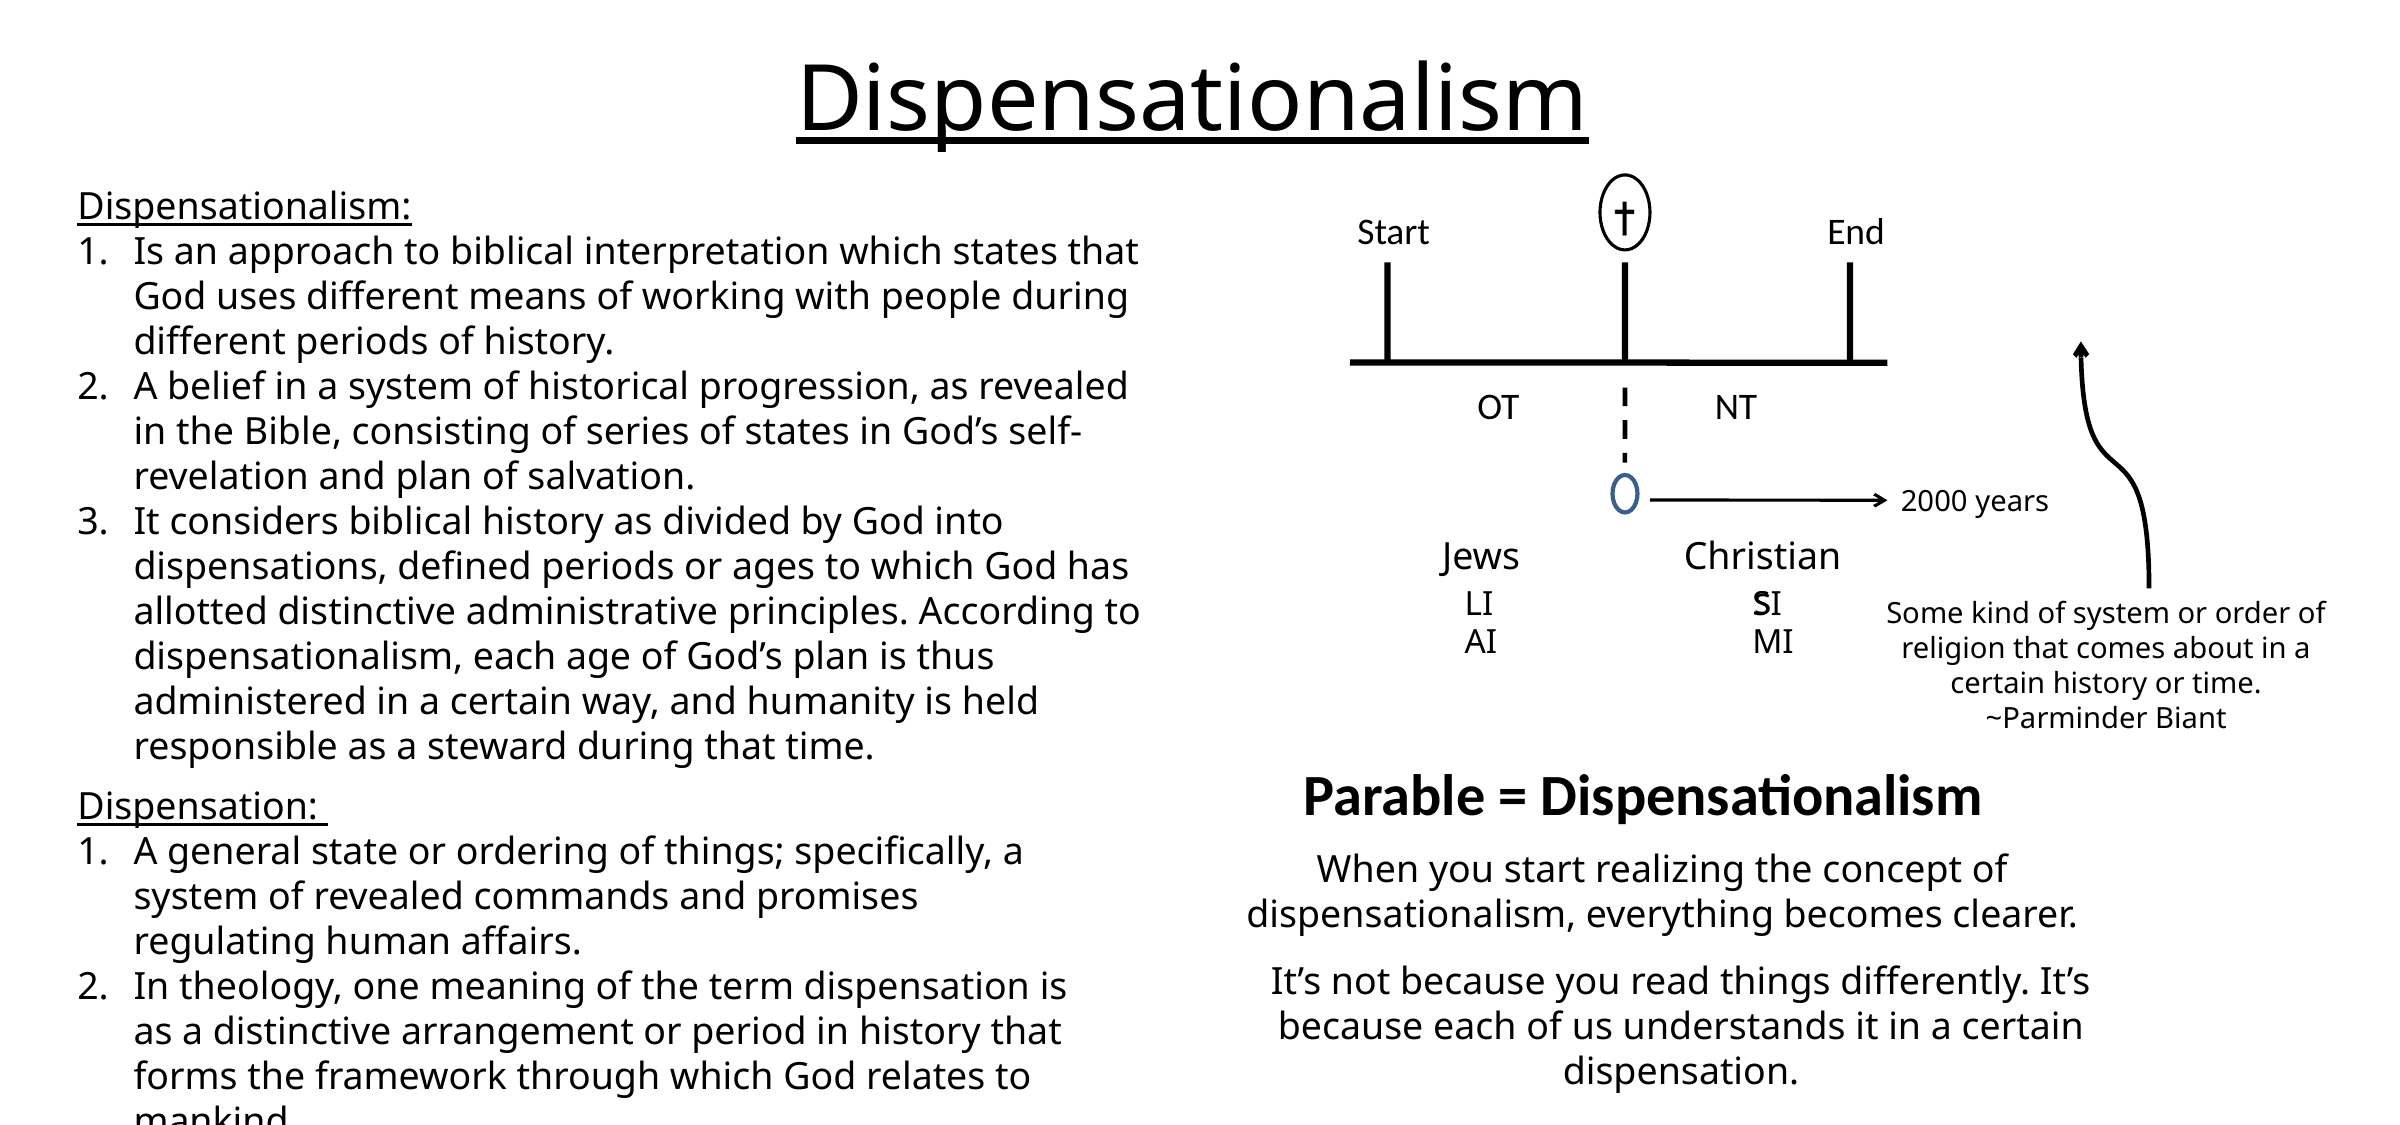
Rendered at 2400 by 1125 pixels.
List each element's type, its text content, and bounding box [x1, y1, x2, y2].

text_box [1605, 172, 1645, 185]
text_box 2000 years [1875, 474, 2075, 525]
text_box SI [1737, 574, 1813, 630]
picture [1599, 187, 1651, 251]
text_box NT [1699, 374, 1775, 435]
text_box Some kind of system or order of religion that comes about in a certain history or time. ~Parminder Biant [1837, 587, 2375, 742]
text_box [1610, 472, 1640, 515]
text_box AI [1449, 630, 1525, 668]
text_box End [1787, 199, 1925, 260]
title Dispensationalism [112, 0, 2273, 188]
text_box MI [1737, 612, 1838, 668]
text_box It’s not because you read things differently. It’s because each of us understands it in a certain dispensation. [1224, 949, 2138, 1100]
text_box Dispensationalism: Is an approach to biblical interpretation which states that God uses different means of working with people during different periods of history. A belief in a system of historical progression, as revealed in the Bible, consisting of series of states in God’s self-revelation and plan of salvation. It considers biblical history as divided by God into dispensations, defined periods or ages to which God has allotted distinctive administrative principles. According to dispensationalism, each age of God’s plan is thus administered in a certain way, and humanity is held responsible as a steward during that time. [62, 174, 1163, 820]
text_box Start [1324, 199, 1463, 260]
text_box LI [1449, 574, 1538, 630]
text_box Jews [1412, 524, 1550, 585]
text_box When you start realizing the concept of dispensationalism, everything becomes clearer. [1212, 837, 2113, 943]
text_box Dispensation: A general state or ordering of things; specifically, a system of revealed commands and promises regulating human affairs. In theology, one meaning of the term dispensation is as a distinctive arrangement or period in history that forms the framework through which God relates to mankind. [62, 820, 1088, 1125]
text_box Parable = Dispensationalism [1212, 750, 2088, 835]
text_box OT [1462, 374, 1538, 435]
text_box Christians [1662, 524, 1863, 630]
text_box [1994, 419, 2236, 511]
